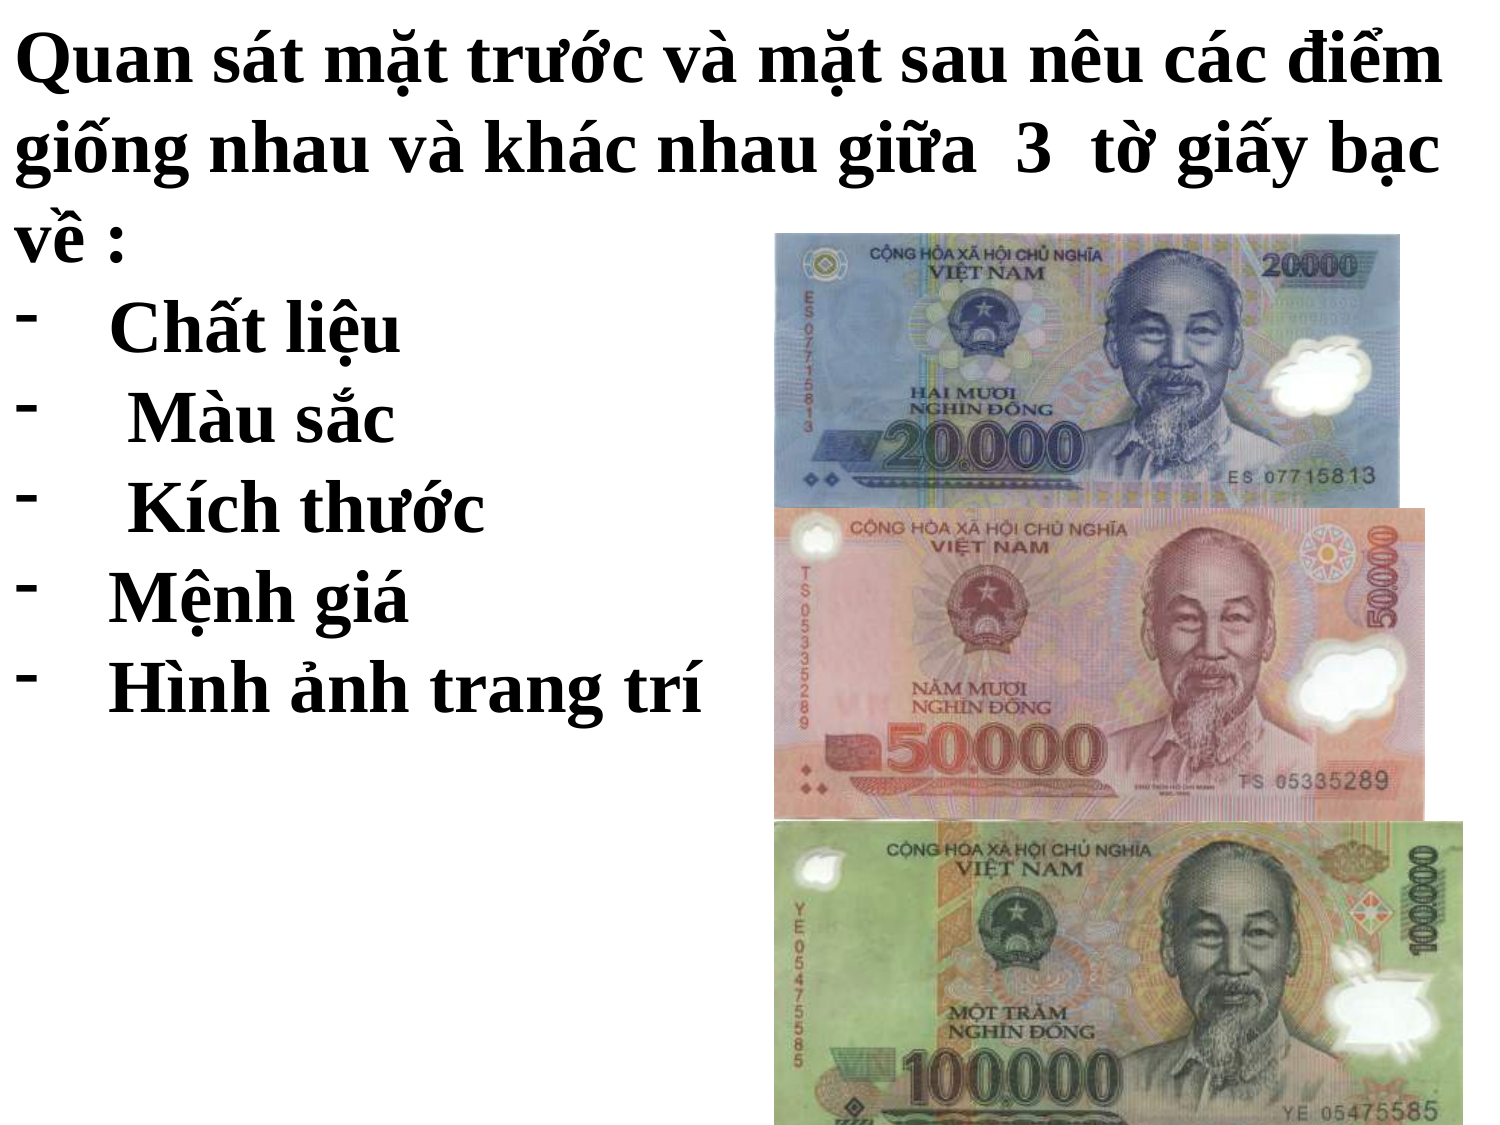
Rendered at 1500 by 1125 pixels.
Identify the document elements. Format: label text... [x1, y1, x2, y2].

picture [774, 233, 1426, 820]
text_box Quan sát mặt trước và mặt sau nêu các điểm giống nhau và khác nhau giữa 3 tờ giấy bạc về : Chất liệu Màu sắc Kích thước Mệnh giá Hình ảnh trang trí [0, 0, 1500, 735]
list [774, 820, 1463, 1125]
